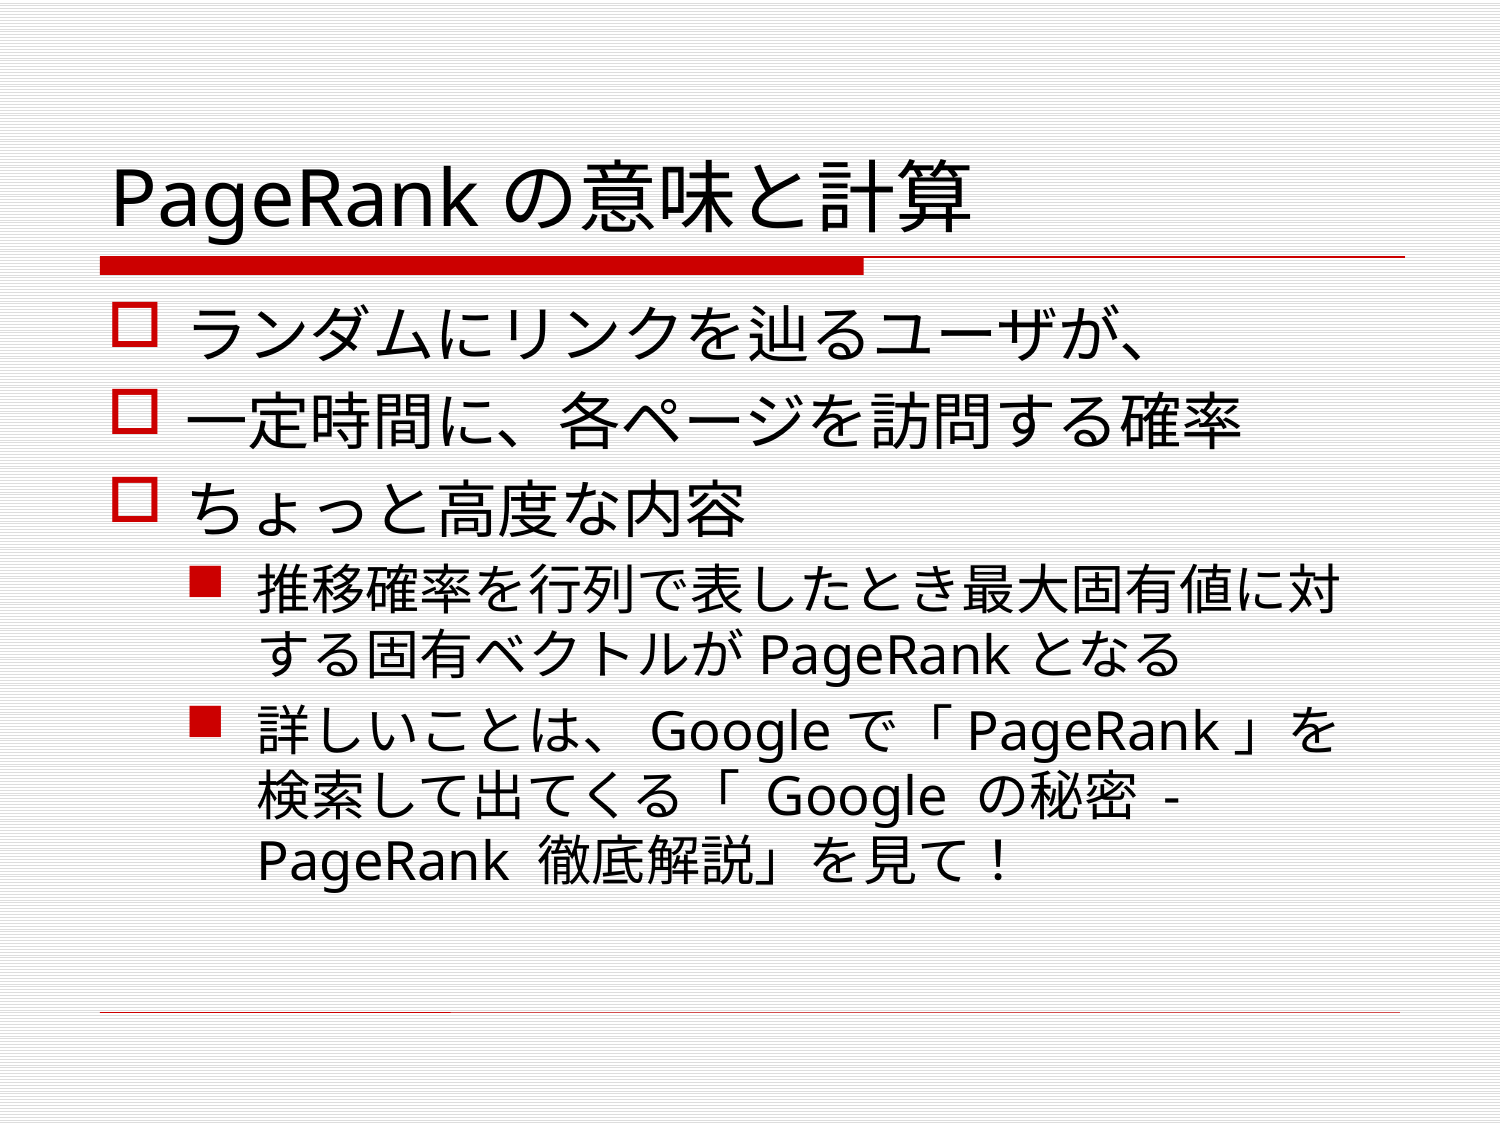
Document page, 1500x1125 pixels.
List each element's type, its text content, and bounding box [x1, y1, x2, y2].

title PageRankの意味と計算 [94, 50, 1407, 250]
list ランダムにリンクを辿るユーザが、 一定時間に、各ページを訪問する確率 ちょっと高度な内容 推移確率を行列で表したとき最大固有値に対する固有ベクトルがPageRankとなる 詳しいことは、Googleで「PageRank」を検索して出てくる「 Google の秘密 - PageRank 徹底解説」を見て！ [92, 287, 1406, 988]
